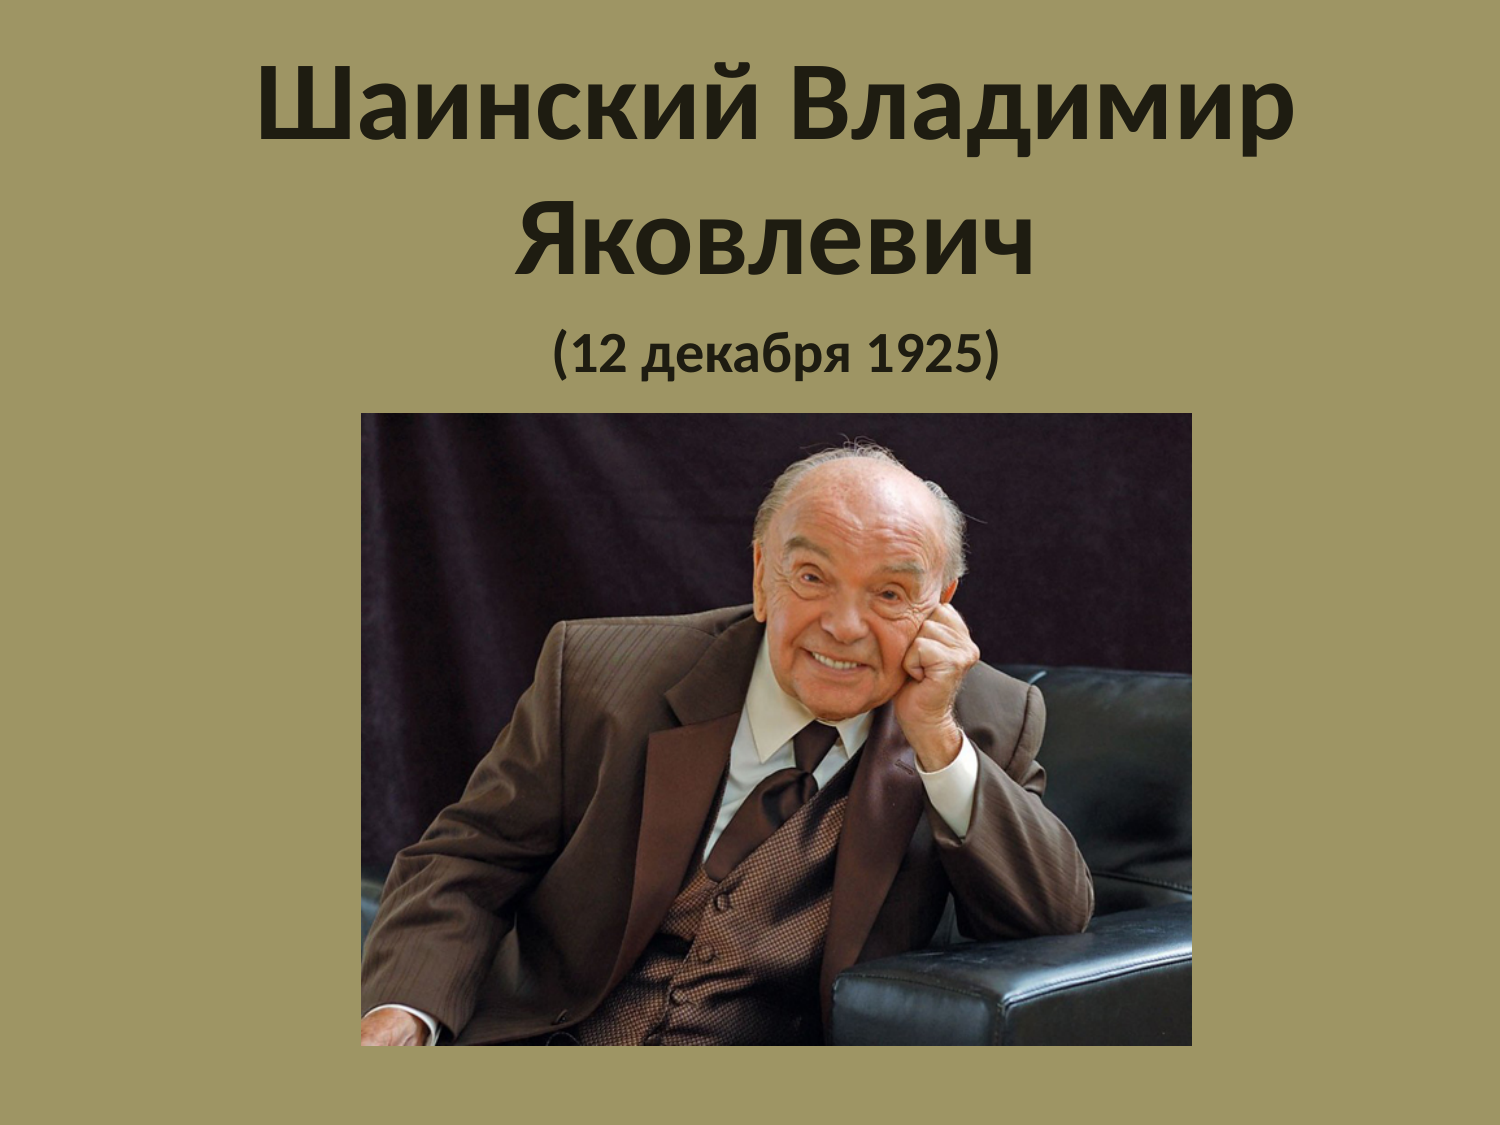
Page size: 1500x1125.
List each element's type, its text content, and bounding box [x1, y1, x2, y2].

picture [361, 413, 1192, 1046]
text_box Шаинский Владимир Яковлевич [230, 19, 1323, 305]
text_box (12 декабря 1925) [536, 306, 1017, 392]
